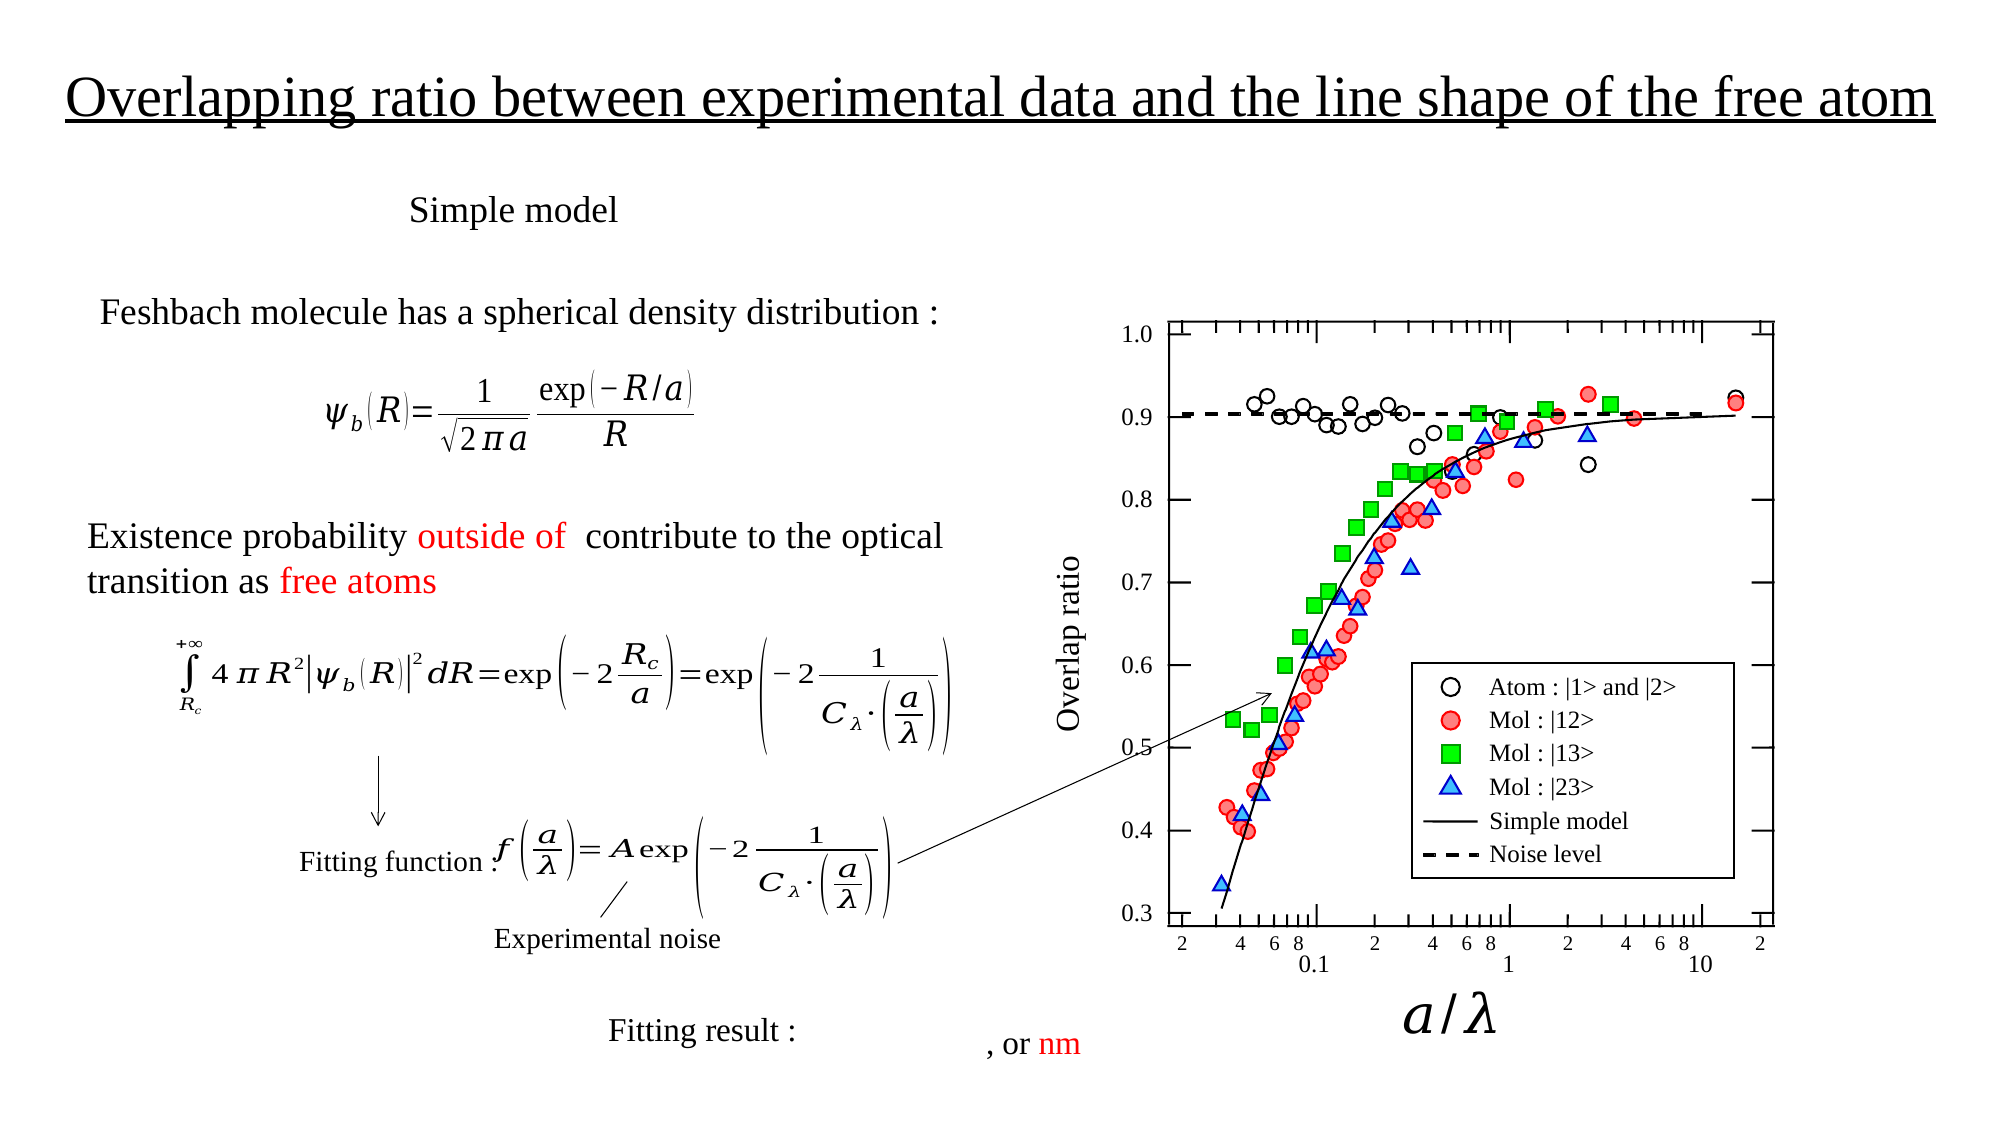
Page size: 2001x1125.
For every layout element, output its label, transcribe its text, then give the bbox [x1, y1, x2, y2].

text_box Simple model [394, 177, 634, 238]
text_box Fitting result : [593, 1000, 820, 1056]
text_box Overlapping ratio between experimental data and the line shape of the free atom [50, 50, 1951, 135]
text_box Feshbach molecule has a spherical density distribution : [84, 279, 956, 340]
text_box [1038, 317, 1775, 1047]
text_box Experimental noise [479, 911, 737, 962]
text_box Fitting function : [284, 834, 522, 885]
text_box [897, 693, 1272, 864]
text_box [600, 881, 628, 918]
